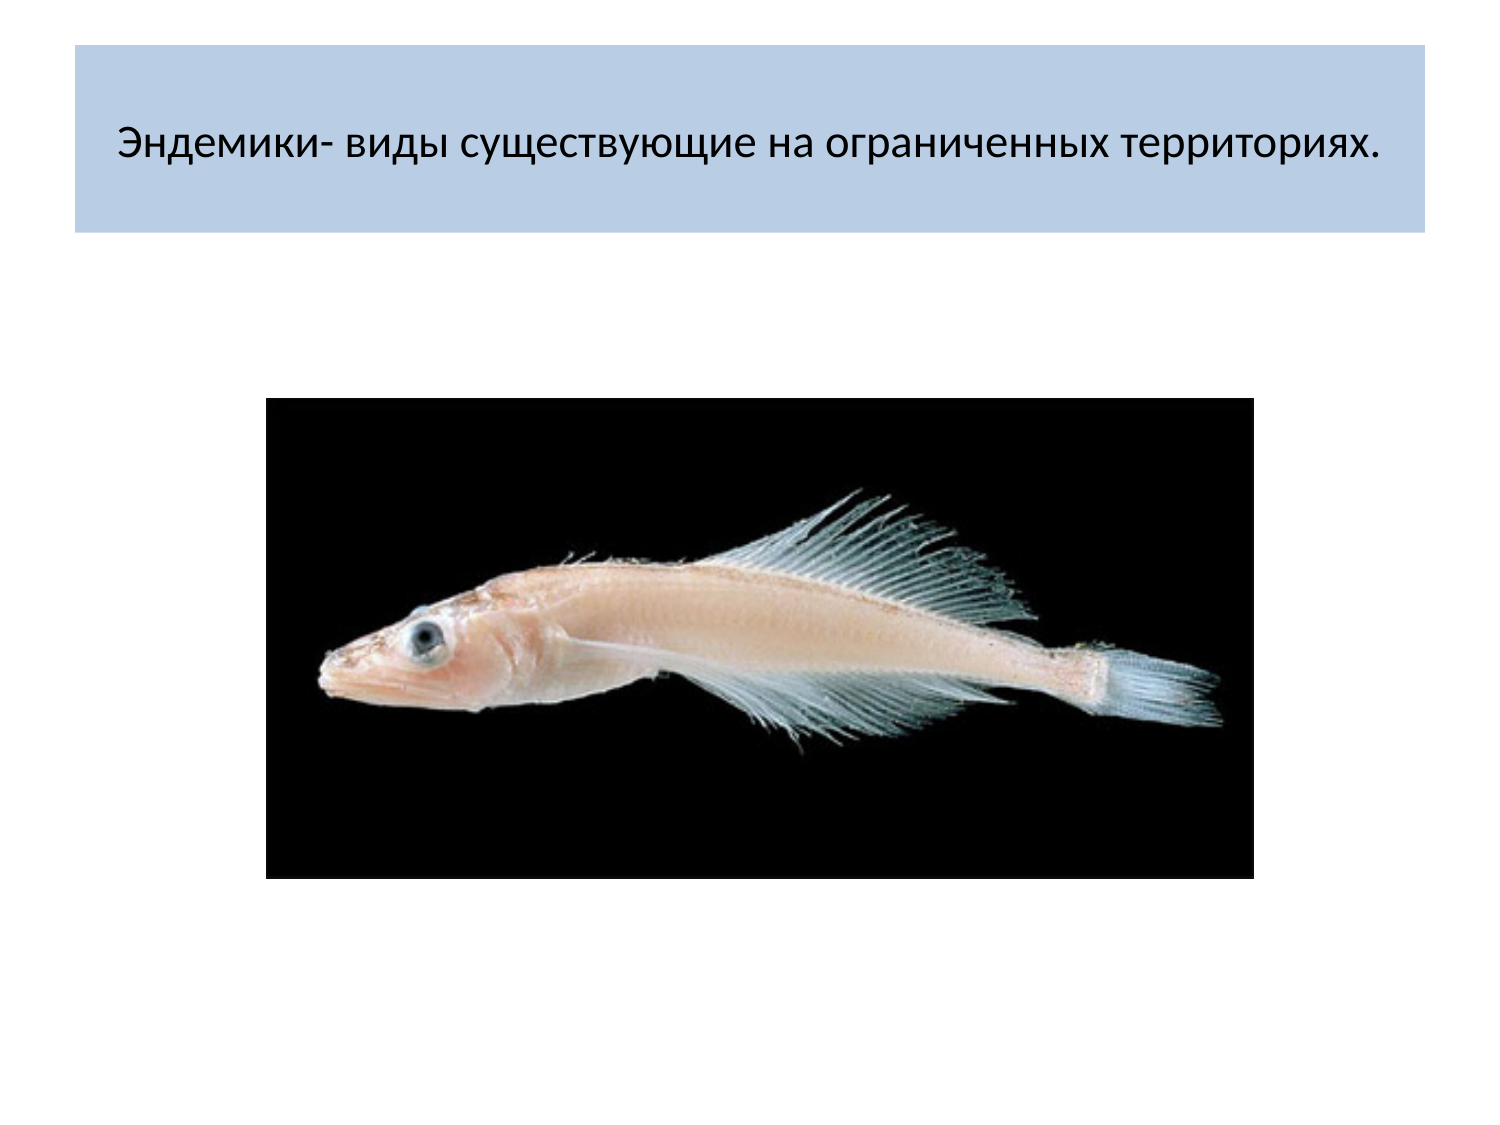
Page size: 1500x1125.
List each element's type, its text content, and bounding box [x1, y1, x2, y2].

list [266, 398, 1255, 880]
title Эндемики- виды существующие на ограниченных территориях. [75, 45, 1425, 233]
